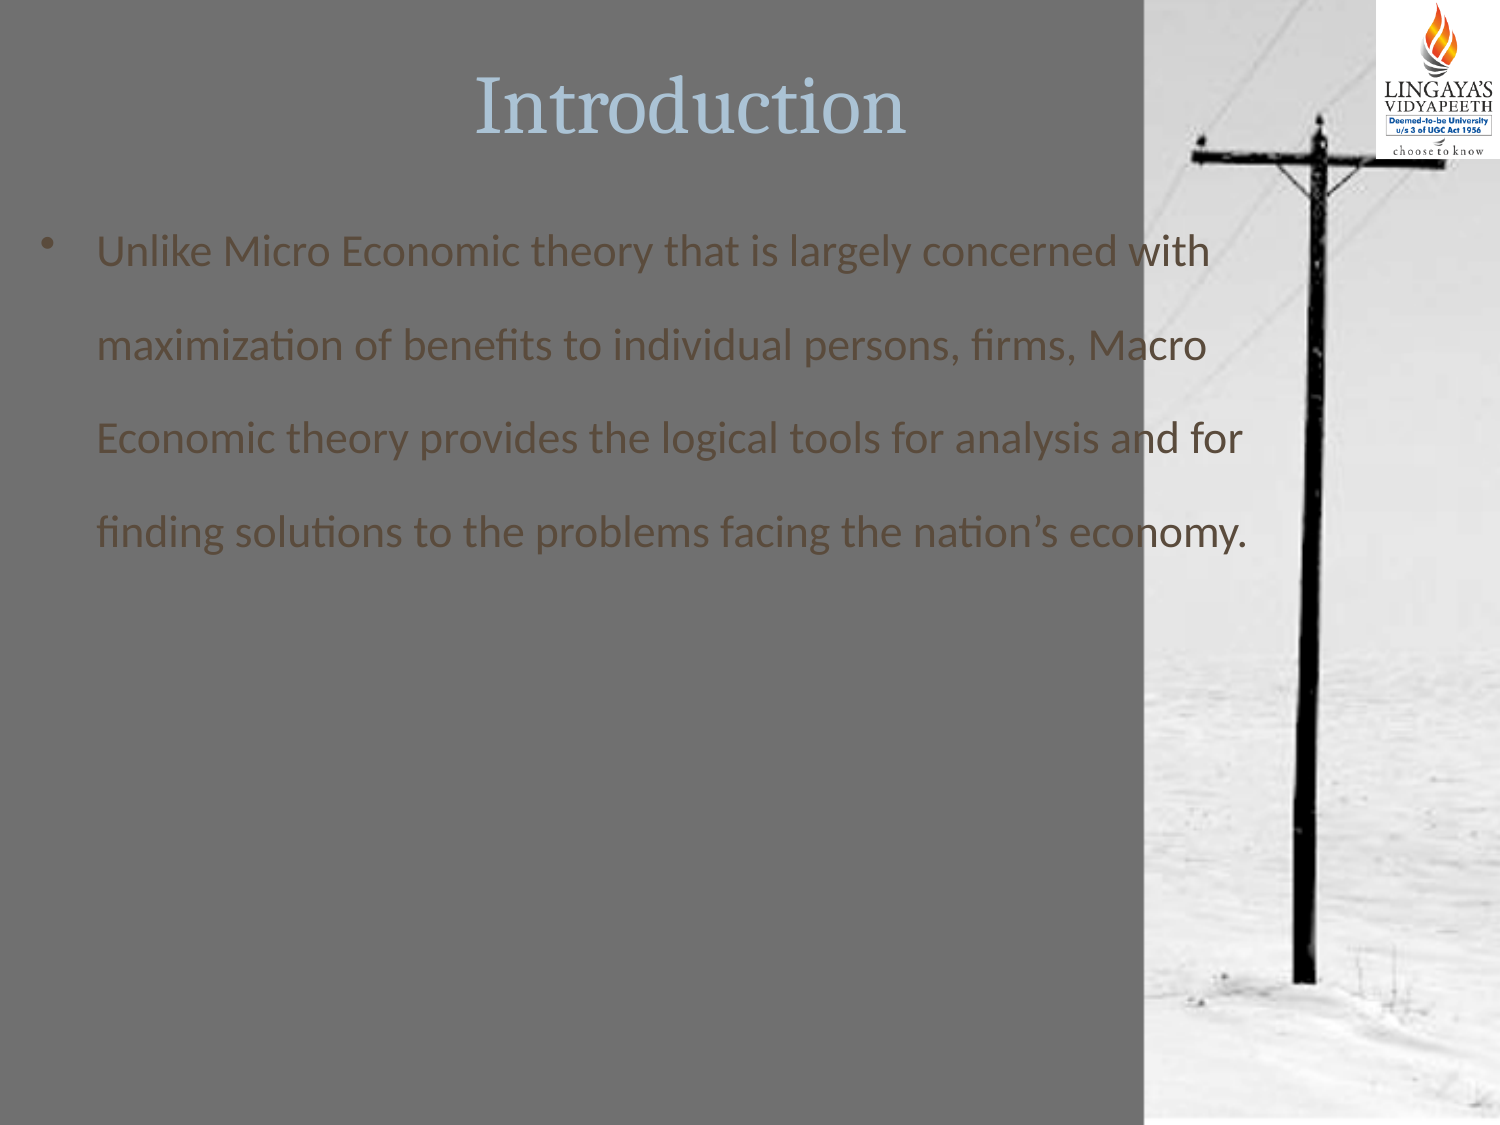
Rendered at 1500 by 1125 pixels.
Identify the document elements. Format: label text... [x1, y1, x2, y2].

picture [0, 0, 1500, 1125]
list Unlike Micro Economic theory that is largely concerned with maximization of benefits to individual persons, firms, Macro Economic theory provides the logical tools for analysis and for finding solutions to the problems facing the nation’s economy. [24, 174, 1300, 963]
title Introduction [24, 24, 1377, 175]
